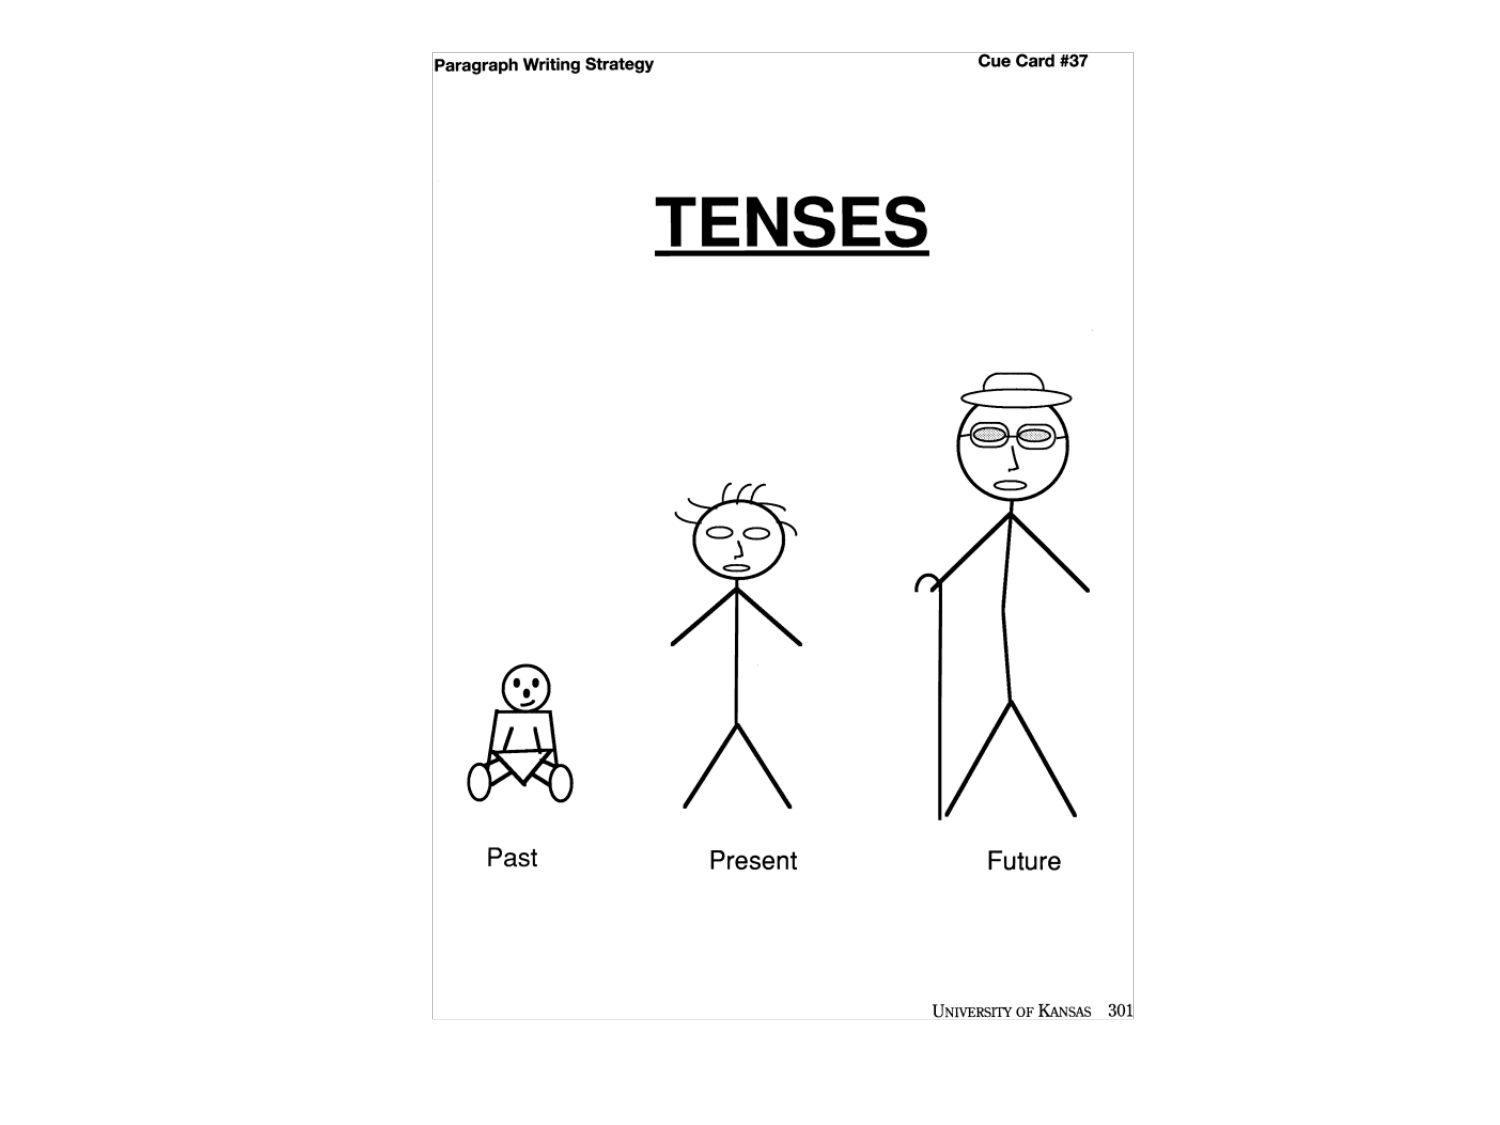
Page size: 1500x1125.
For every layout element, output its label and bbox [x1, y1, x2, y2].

picture [315, 0, 1185, 1125]
